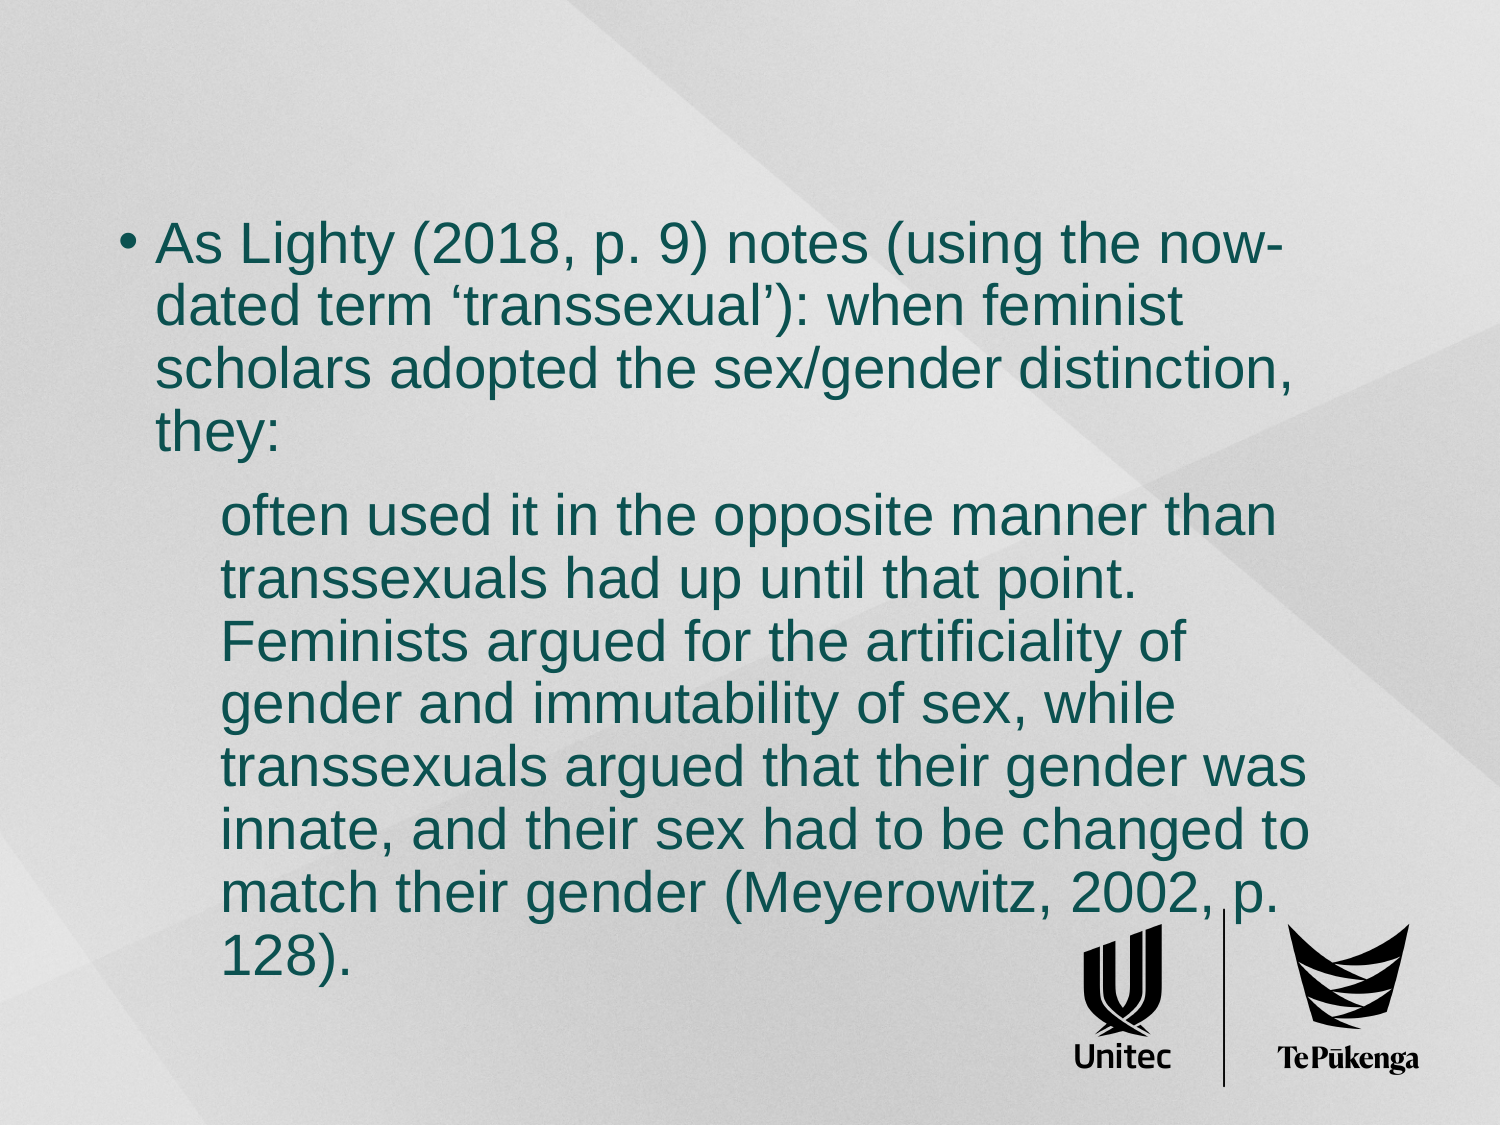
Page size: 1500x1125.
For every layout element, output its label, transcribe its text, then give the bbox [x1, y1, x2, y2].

list As Lighty (2018, p. 9) notes (using the now-dated term ‘transsexual’): when feminist scholars adopted the sex/gender distinction, they: often used it in the opposite manner than transsexuals had up until that point. Feminists argued for the artificiality of gender and immutability of sex, while transsexuals argued that their gender was innate, and their sex had to be changed to match their gender (Meyerowitz, 2002, p. 128). [103, 205, 1397, 1014]
picture [0, 0, 1500, 1125]
